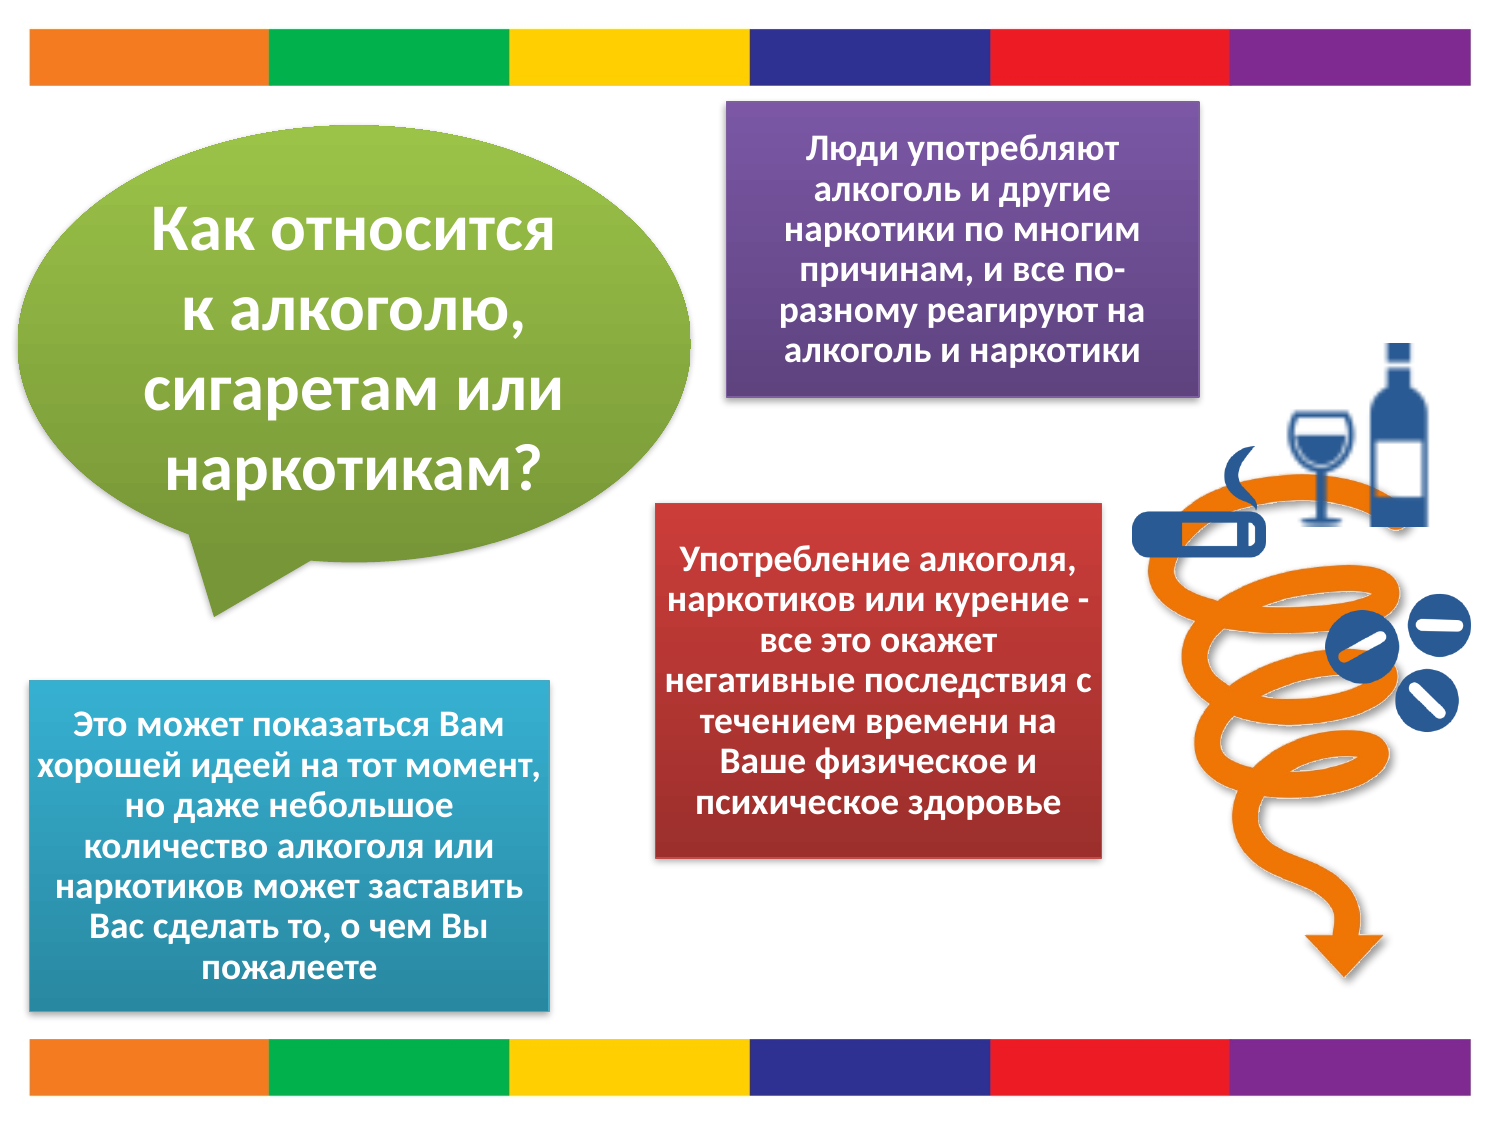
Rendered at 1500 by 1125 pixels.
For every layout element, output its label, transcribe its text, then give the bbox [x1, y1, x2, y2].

text_box Это может показаться Вам хорошей идеей на тот момент, но даже небольшое количество алкоголя или наркотиков может заставить Вас сделать то, о чем Вы пожалеете [29, 680, 550, 1012]
picture [0, 1039, 1500, 1125]
text_box Как относится к алкоголю, сигаретам или наркотикам? [17, 125, 691, 618]
picture [1132, 343, 1471, 990]
text_box Употребление алкоголя, наркотиков или курение - все это окажет негативные последствия с течением времени на Ваше физическое и психическое здоровье [655, 503, 1102, 859]
picture [0, 0, 1500, 86]
text_box Люди употребляют алкоголь и другие наркотики по многим причинам, и все по-разному реагируют на алкоголь и наркотики [726, 101, 1200, 398]
